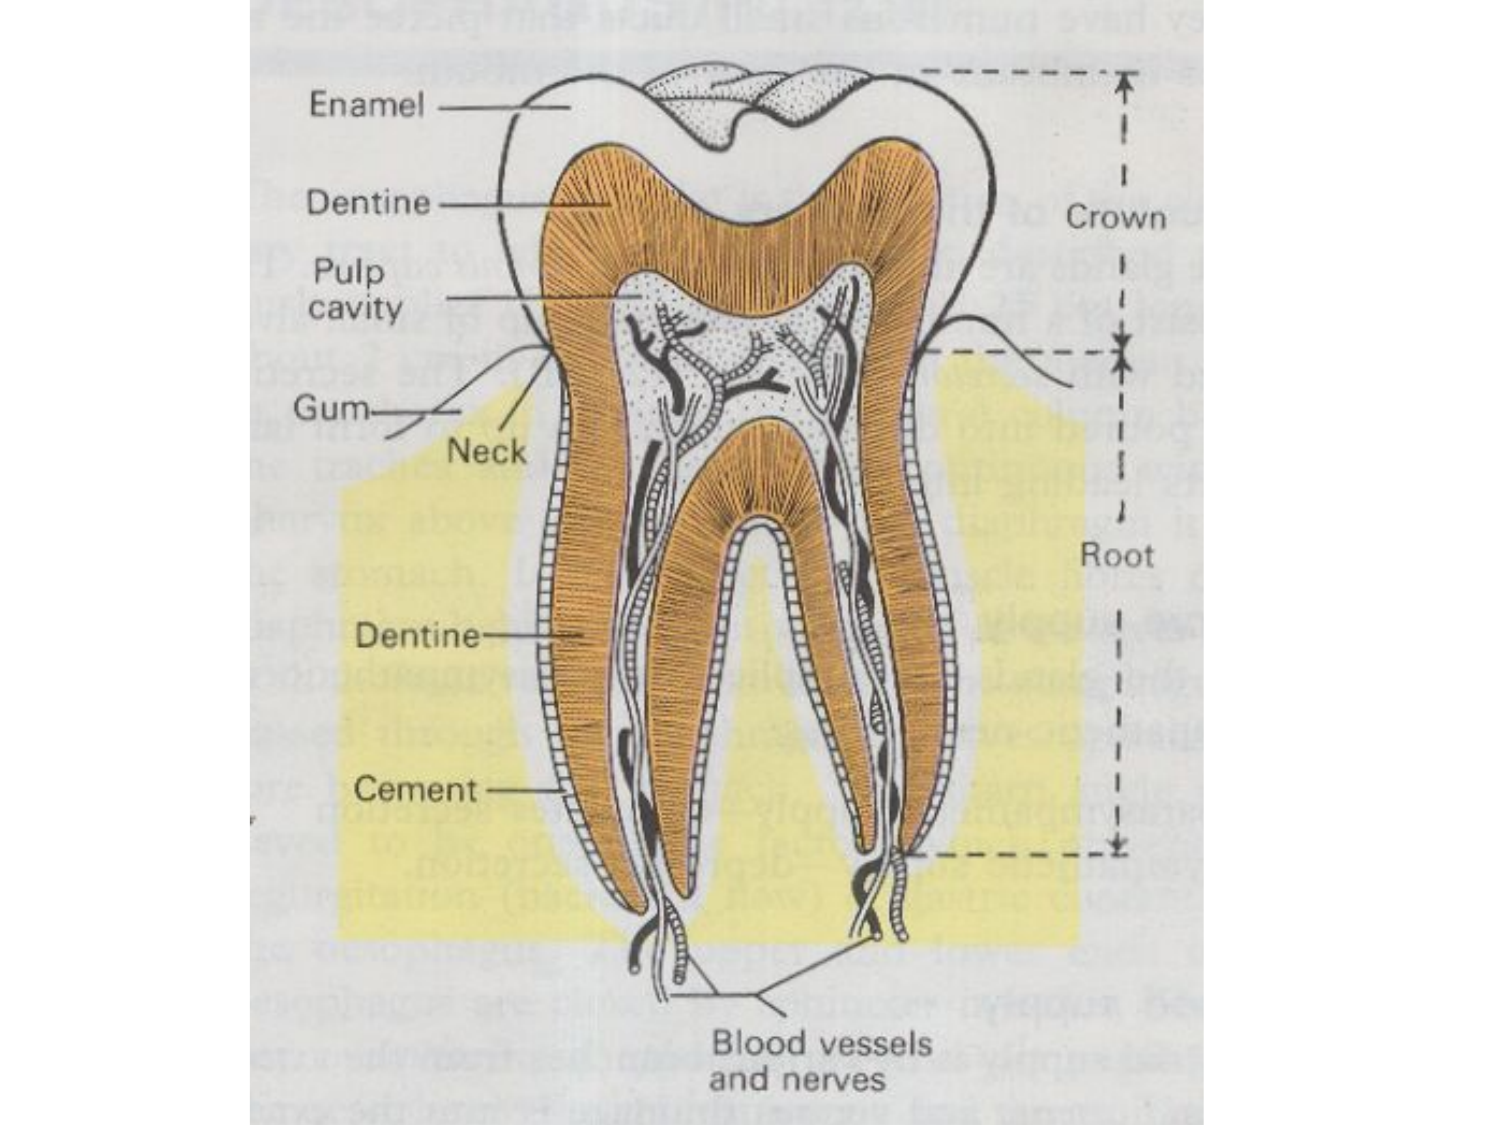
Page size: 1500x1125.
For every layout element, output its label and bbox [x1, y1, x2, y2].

list [249, 0, 1204, 1125]
